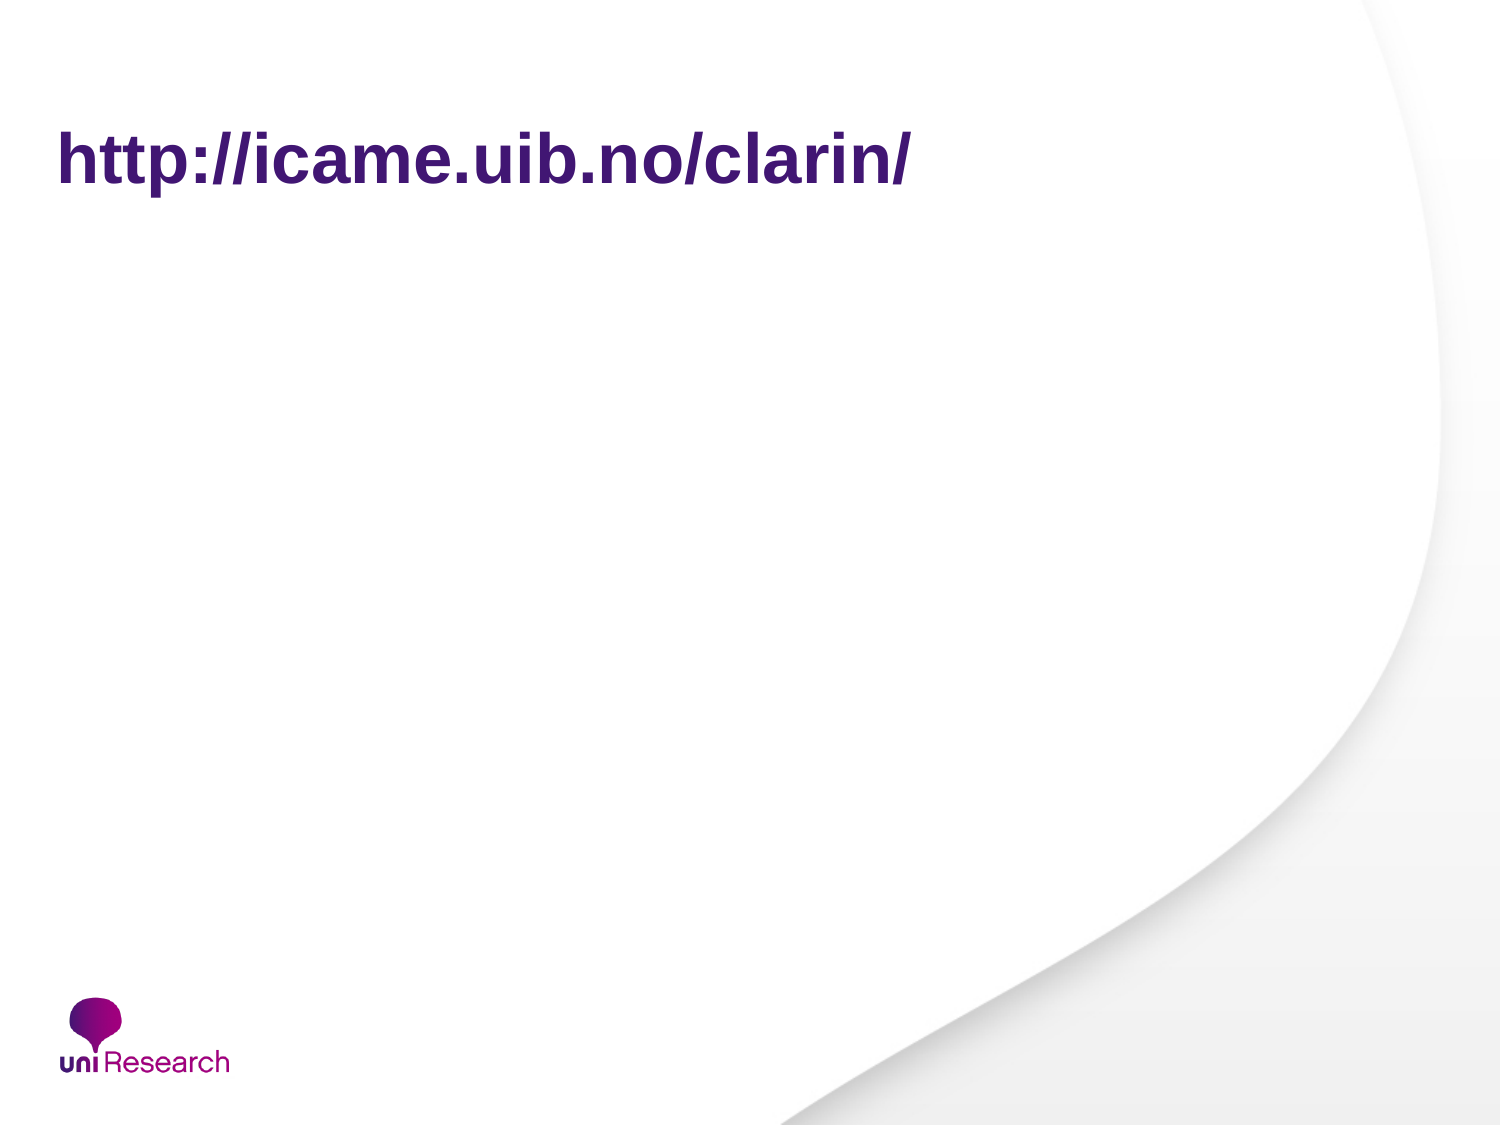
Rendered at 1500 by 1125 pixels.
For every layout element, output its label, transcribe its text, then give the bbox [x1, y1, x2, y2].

picture [0, 0, 1500, 1125]
title http://icame.uib.no/clarin/ [55, 0, 1391, 199]
